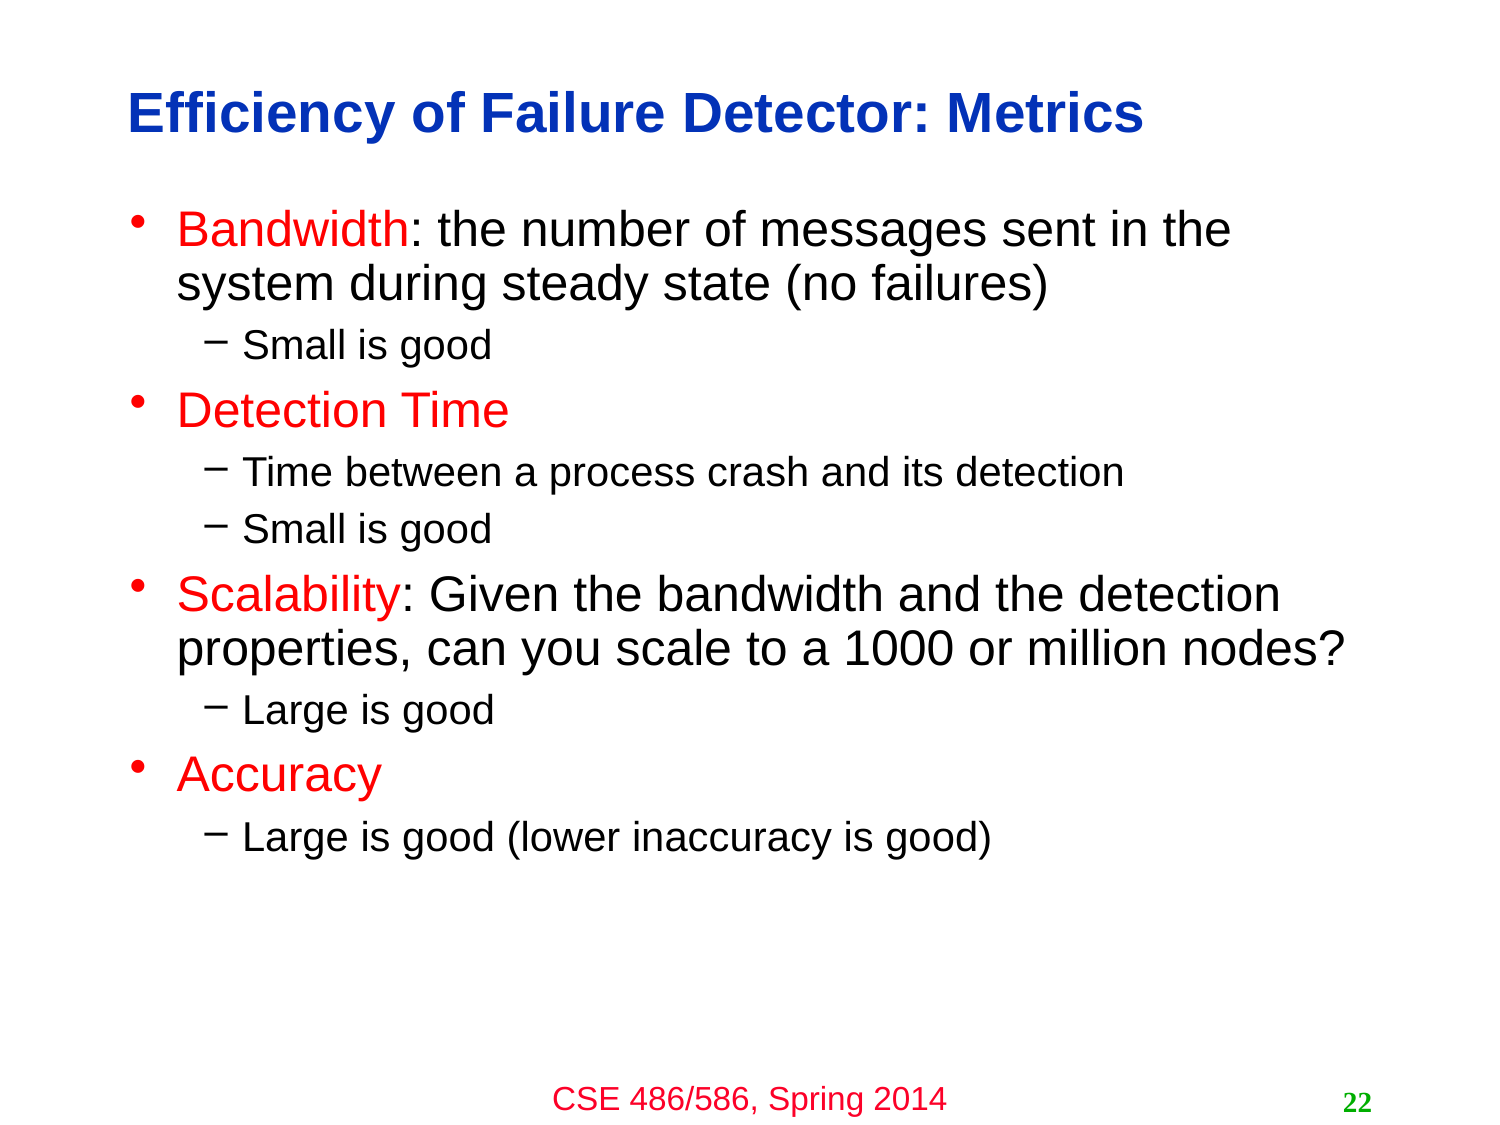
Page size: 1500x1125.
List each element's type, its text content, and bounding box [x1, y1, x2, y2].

slide_number 22 [1074, 1076, 1388, 1125]
list Bandwidth: the number of messages sent in the system during steady state (no failures) Small is good Detection Time Time between a process crash and its detection Small is good Scalability: Given the bandwidth and the detection properties, can you scale to a 1000 or million nodes? Large is good Accuracy Large is good (lower inaccuracy is good) [114, 195, 1376, 1005]
title Efficiency of Failure Detector: Metrics [112, 53, 1310, 176]
